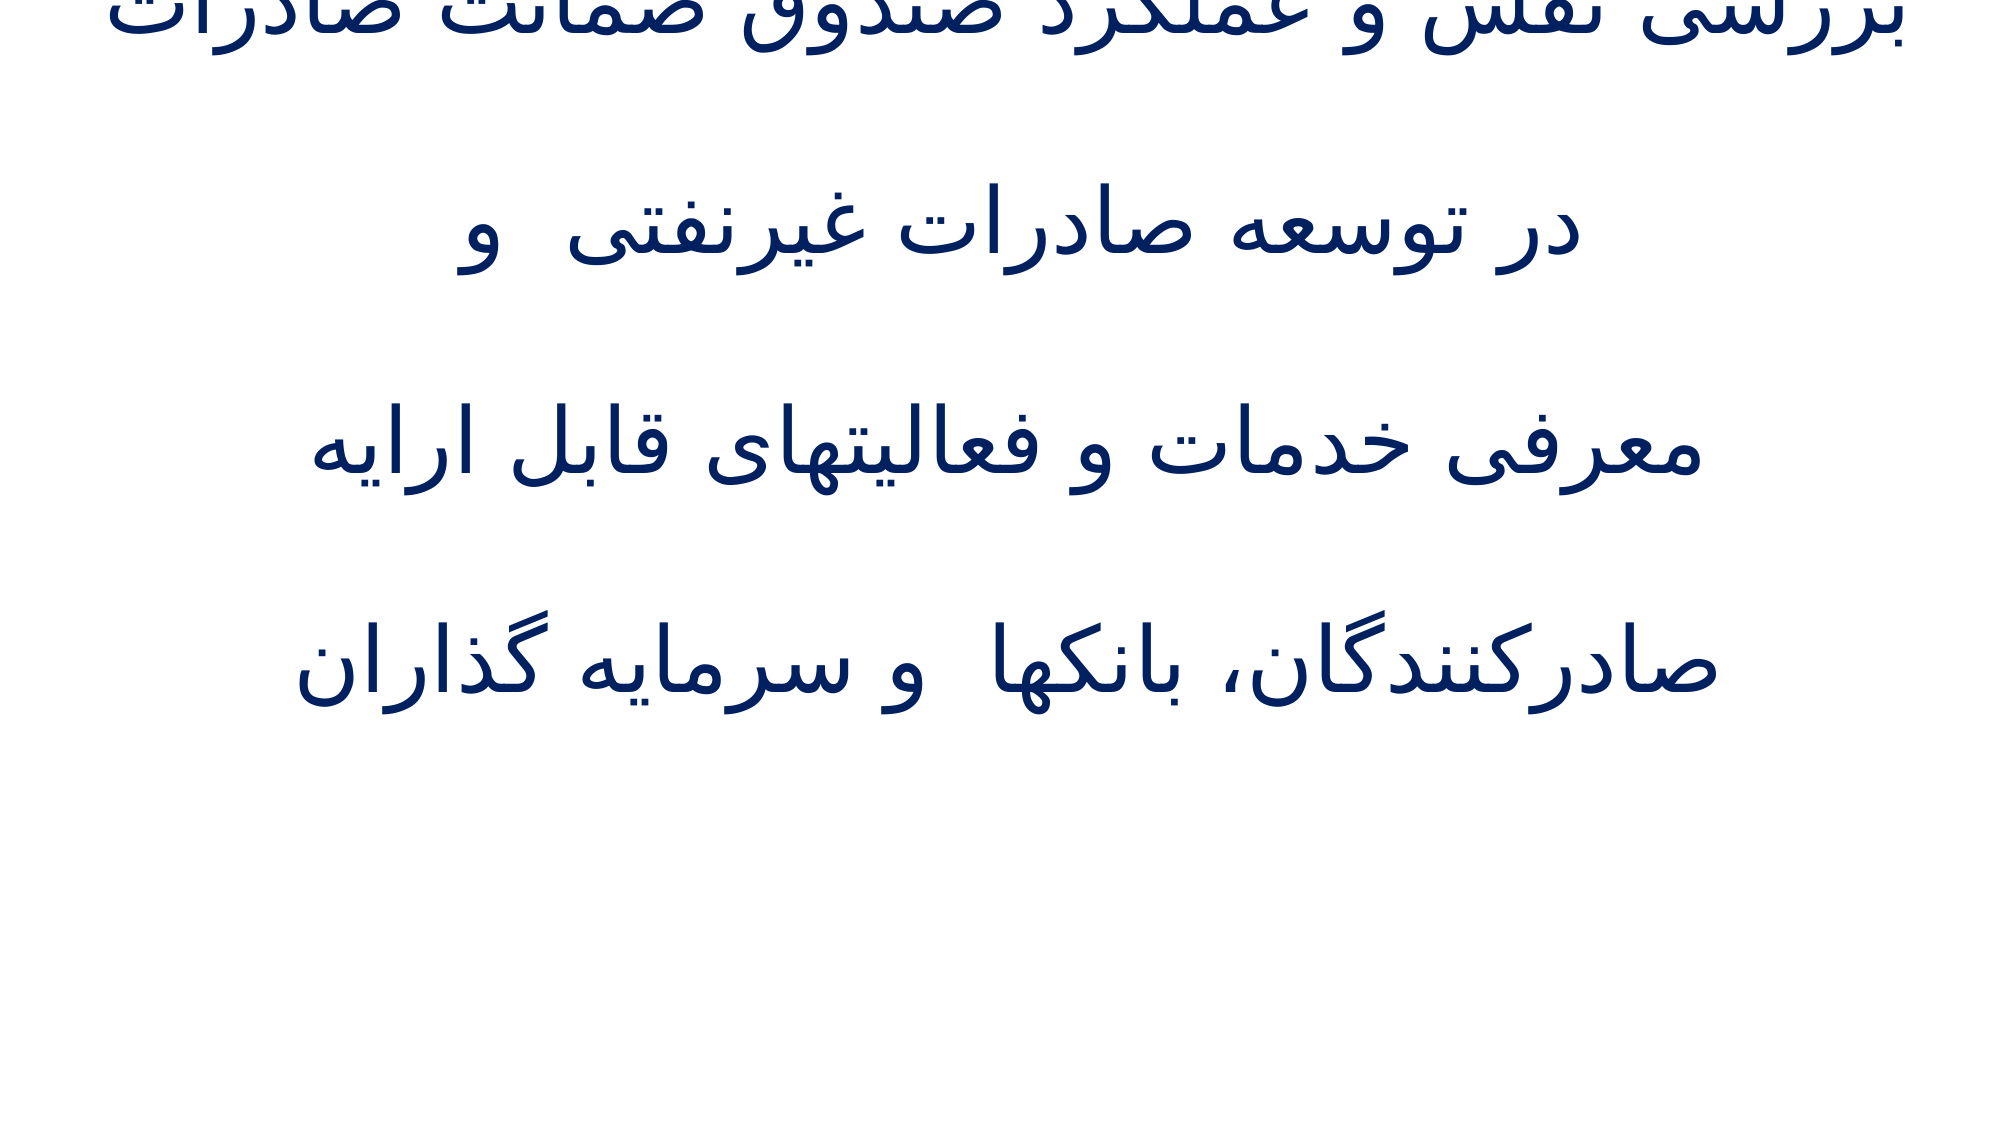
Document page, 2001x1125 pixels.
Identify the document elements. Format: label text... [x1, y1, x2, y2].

title به نام خدا بررسی نقش و عملکرد صندوق ضمانت صادرات در توسعه صادرات غیرنفتی و معرفی خدمات و فعالیتهای قابل ارایه صادرکنندگان، بانکها و سرمایه گذاران [65, 255, 1954, 907]
